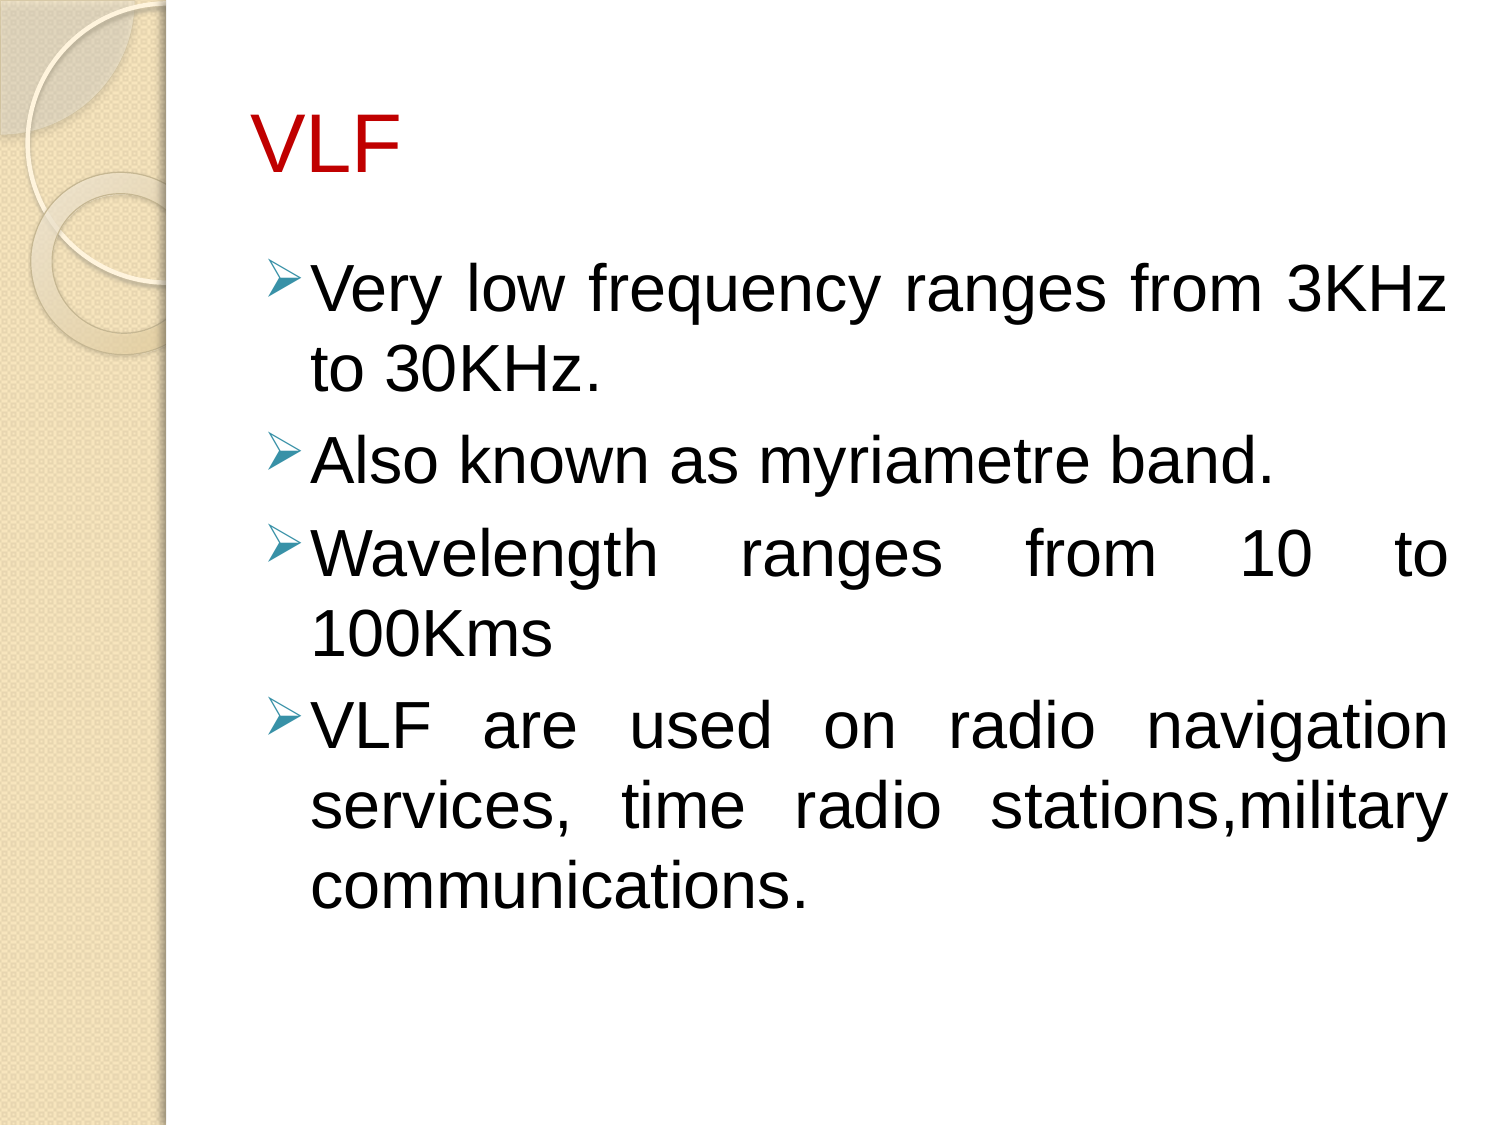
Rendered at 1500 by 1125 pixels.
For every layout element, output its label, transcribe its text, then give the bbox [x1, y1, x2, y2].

list Very low frequency ranges from 3KHz to 30KHz. Also known as myriametre band. Wavelength ranges from 10 to 100Kms VLF are used on radio navigation services, time radio stations,military communications. [235, 237, 1466, 1025]
title VLF [235, 45, 1466, 233]
